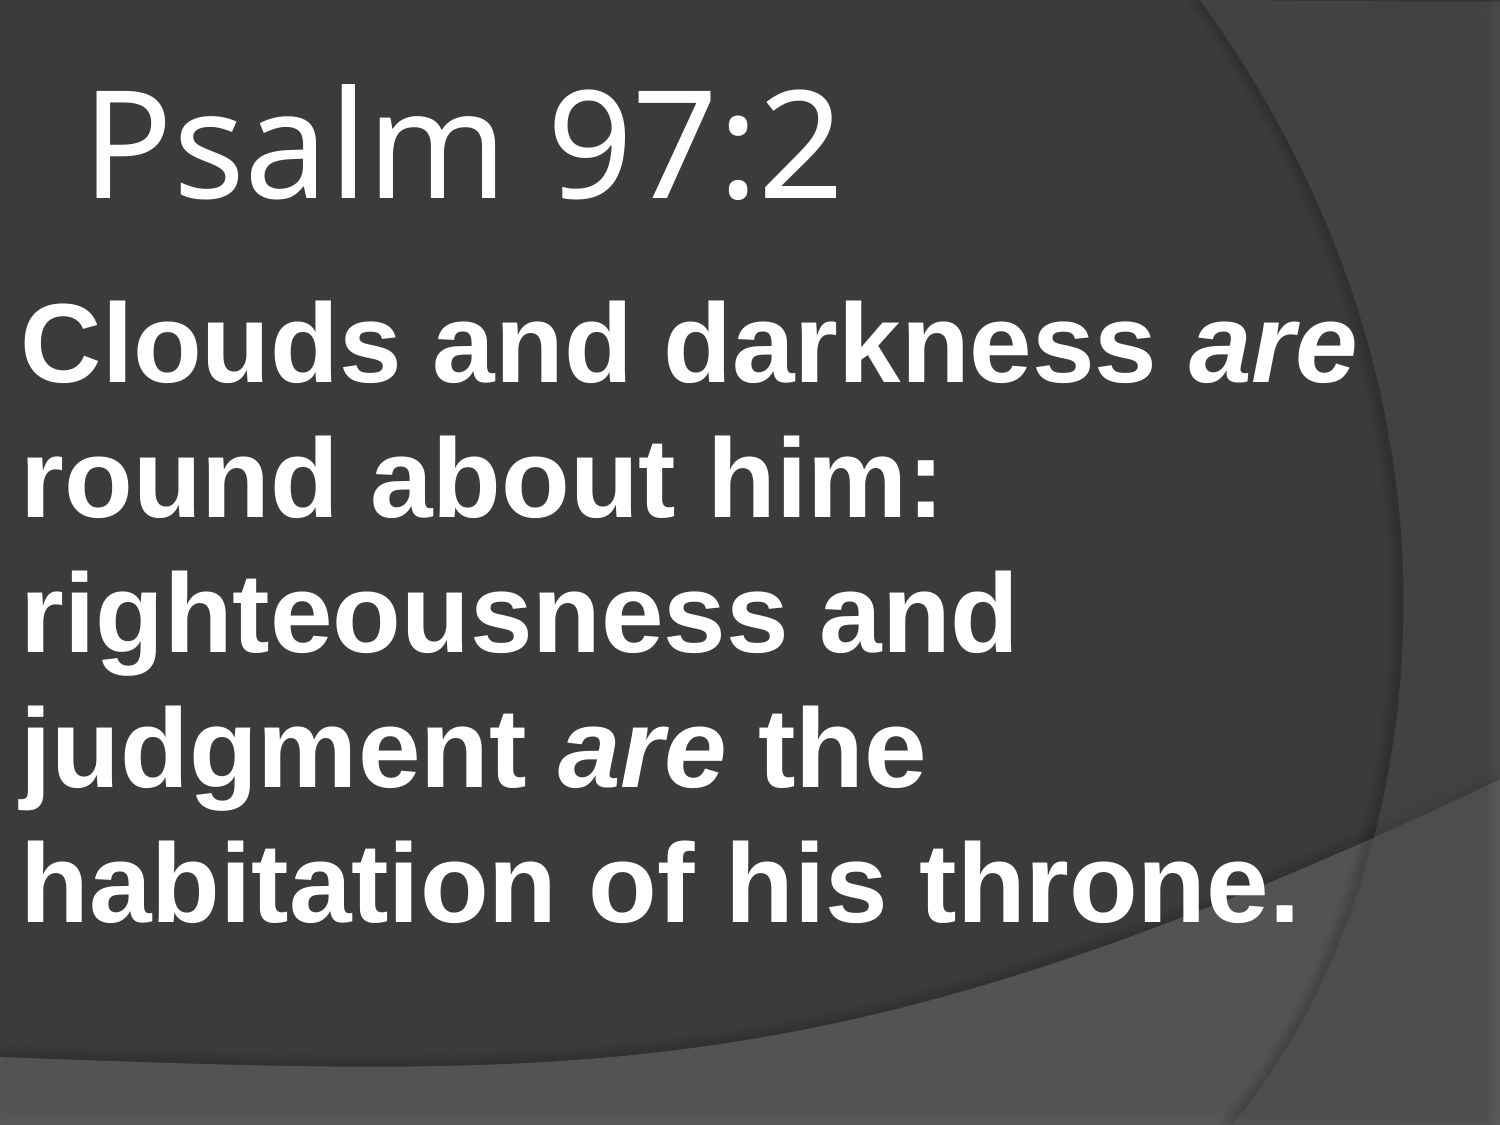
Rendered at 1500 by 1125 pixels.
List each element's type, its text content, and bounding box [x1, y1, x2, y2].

title Psalm 97:2 [75, 45, 1300, 233]
list Clouds and darkness are round about him: righteousness and judgment are the habitation of his throne. [0, 262, 1488, 1125]
